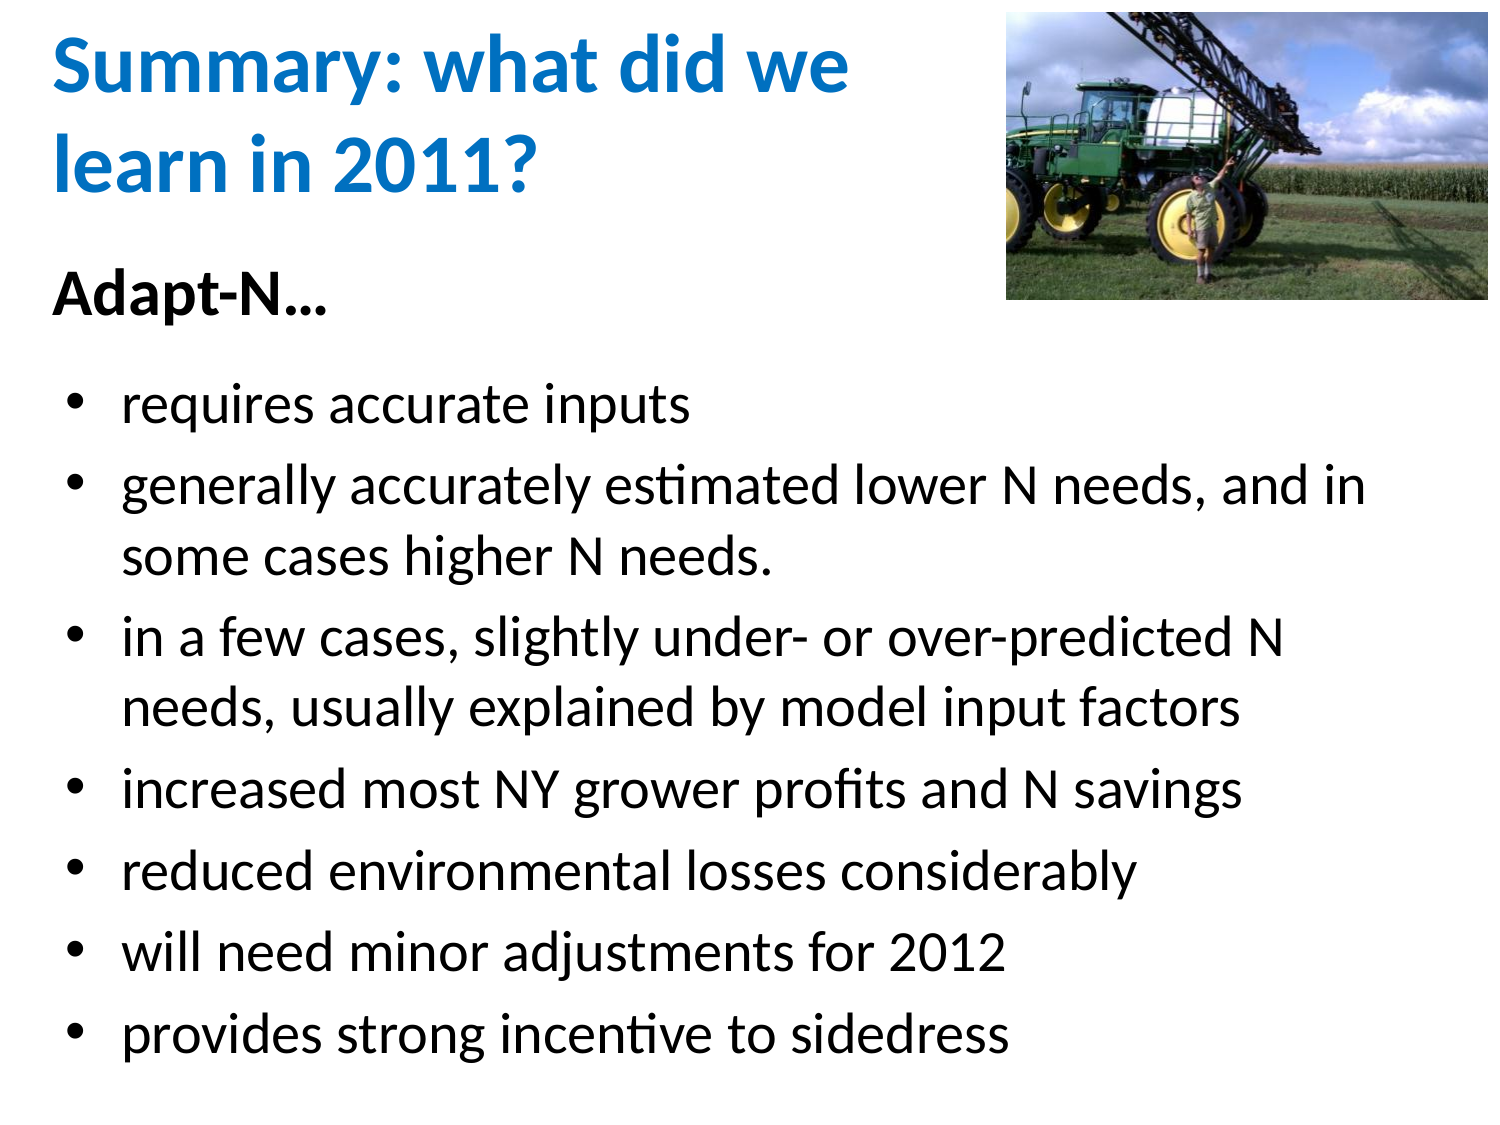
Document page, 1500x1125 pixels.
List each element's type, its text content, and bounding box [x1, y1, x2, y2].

picture [1006, 12, 1488, 301]
list requires accurate inputs generally accurately estimated lower N needs, and in some cases higher N needs. in a few cases, slightly under- or over-predicted N needs, usually explained by model input factors increased most NY grower profits and N savings reduced environmental losses considerably will need minor adjustments for 2012 provides strong incentive to sidedress [50, 357, 1463, 1100]
title Summary: what did we learn in 2011? Adapt-N… [37, 87, 1001, 250]
